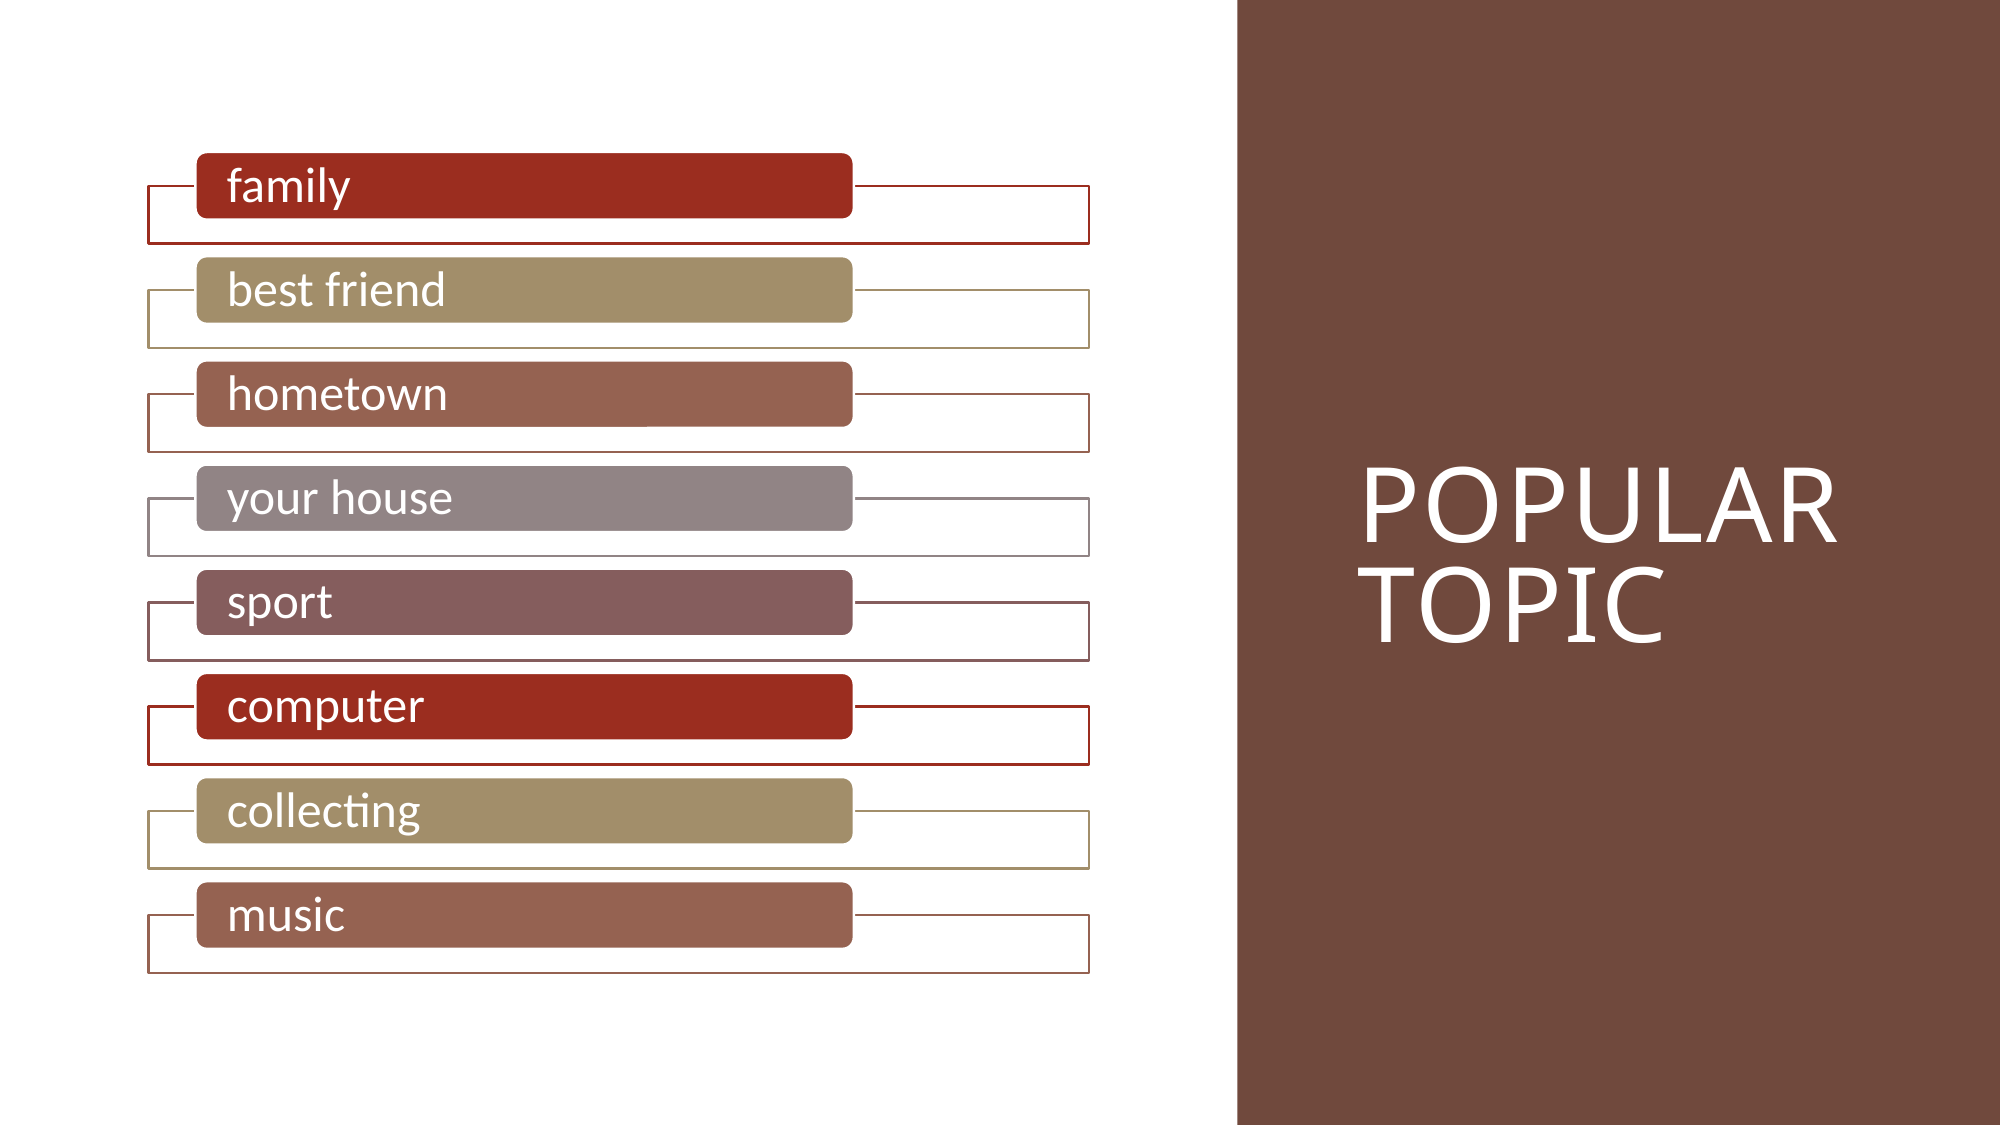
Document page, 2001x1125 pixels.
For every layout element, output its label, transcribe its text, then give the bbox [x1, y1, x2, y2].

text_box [148, 132, 1090, 993]
text_box [0, 0, 1236, 1125]
text_box Popular topic [1342, 105, 1904, 1020]
text_box [1236, 0, 2000, 1125]
